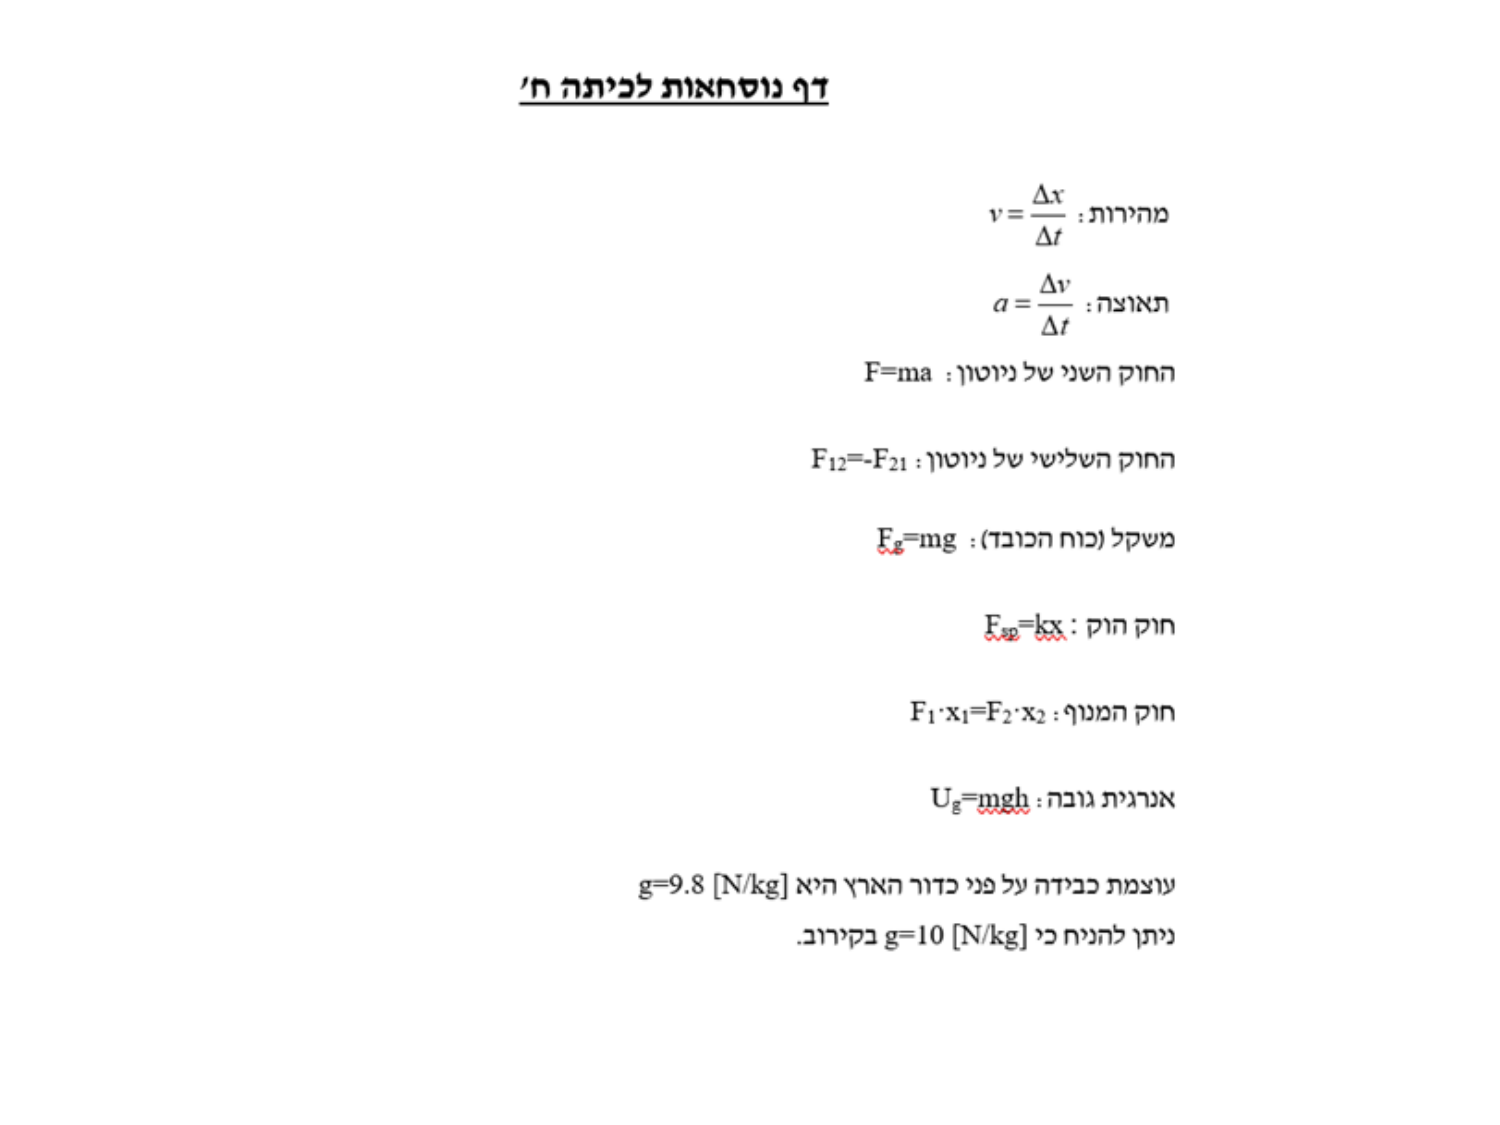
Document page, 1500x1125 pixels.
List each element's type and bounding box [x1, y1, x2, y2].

picture [478, 66, 1200, 984]
